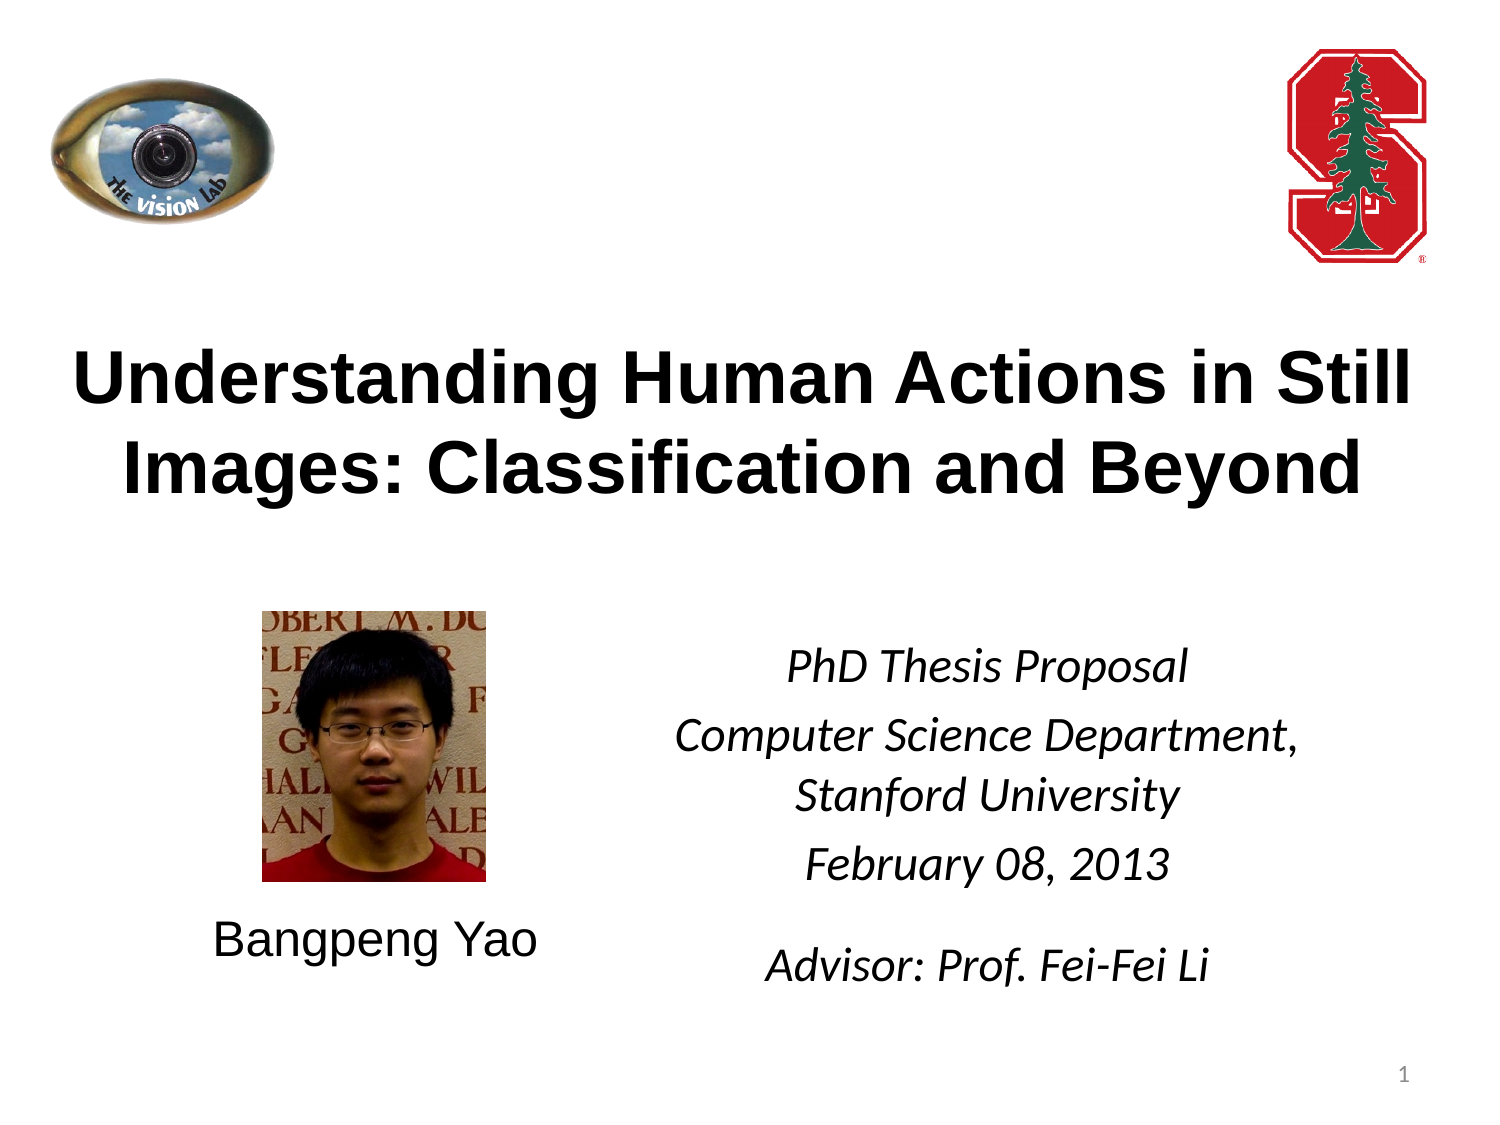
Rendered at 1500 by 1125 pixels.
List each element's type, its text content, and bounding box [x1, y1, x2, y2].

picture [262, 611, 486, 882]
text_box Bangpeng Yao [187, 899, 563, 974]
title Understanding Human Actions in Still Images: Classification and Beyond [50, 287, 1438, 550]
text_box Advisor: Prof. Fei-Fei Li [675, 924, 1300, 1000]
picture [1287, 49, 1427, 263]
slide_number 1 [1074, 1042, 1425, 1103]
picture [49, 78, 276, 226]
subtitle PhD Thesis Proposal Computer Science Department, Stanford University February 08, 2013 [587, 624, 1388, 900]
